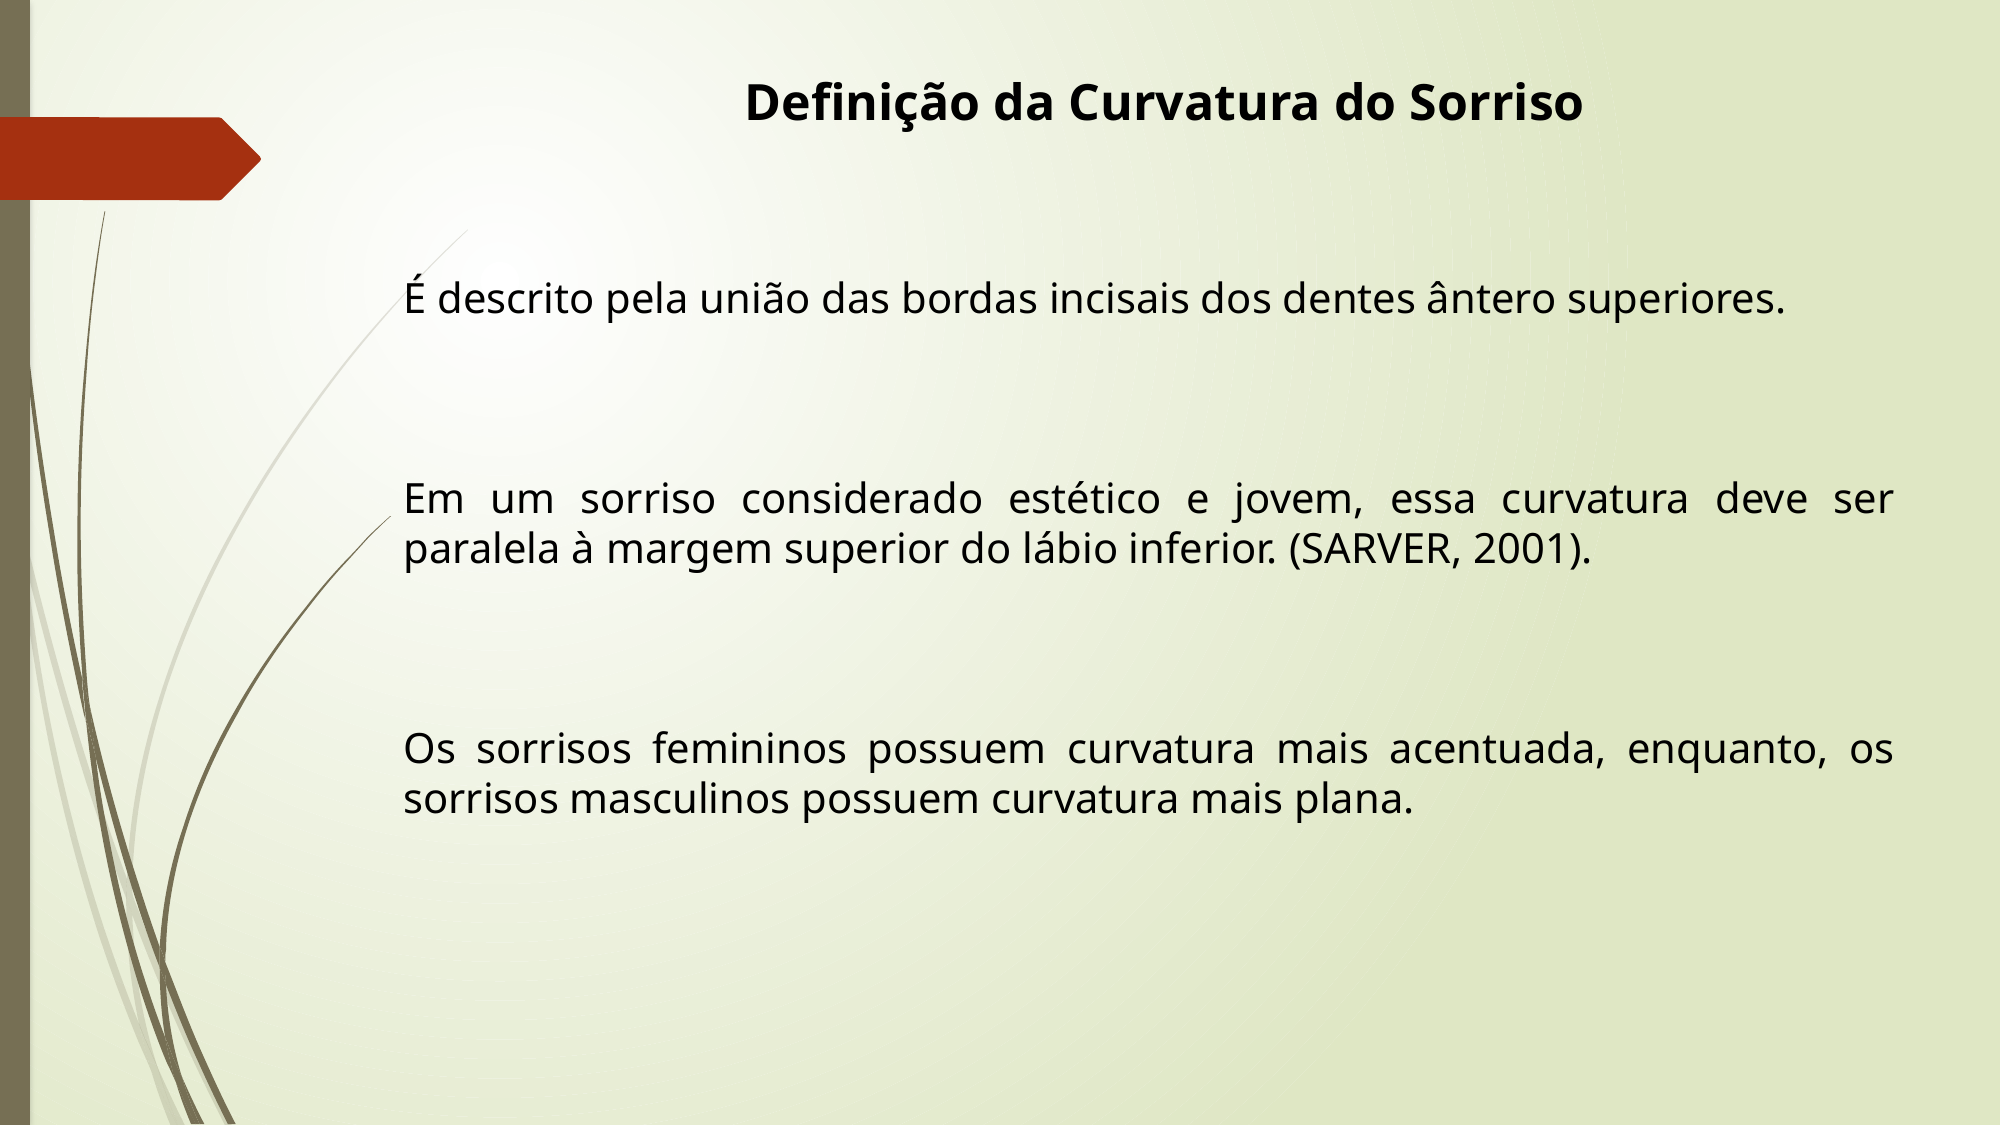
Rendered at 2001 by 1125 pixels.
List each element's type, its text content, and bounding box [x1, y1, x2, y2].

text_box É descrito pela união das bordas incisais dos dentes ântero superiores. Em um sorriso considerado estético e jovem, essa curvatura deve ser paralela à margem superior do lábio inferior. (SARVER, 2001). Os sorrisos femininos possuem curvatura mais acentuada, enquanto, os sorrisos masculinos possuem curvatura mais plana. [388, 264, 1910, 930]
text_box Definição da Curvatura do Sorriso [388, 63, 1942, 199]
